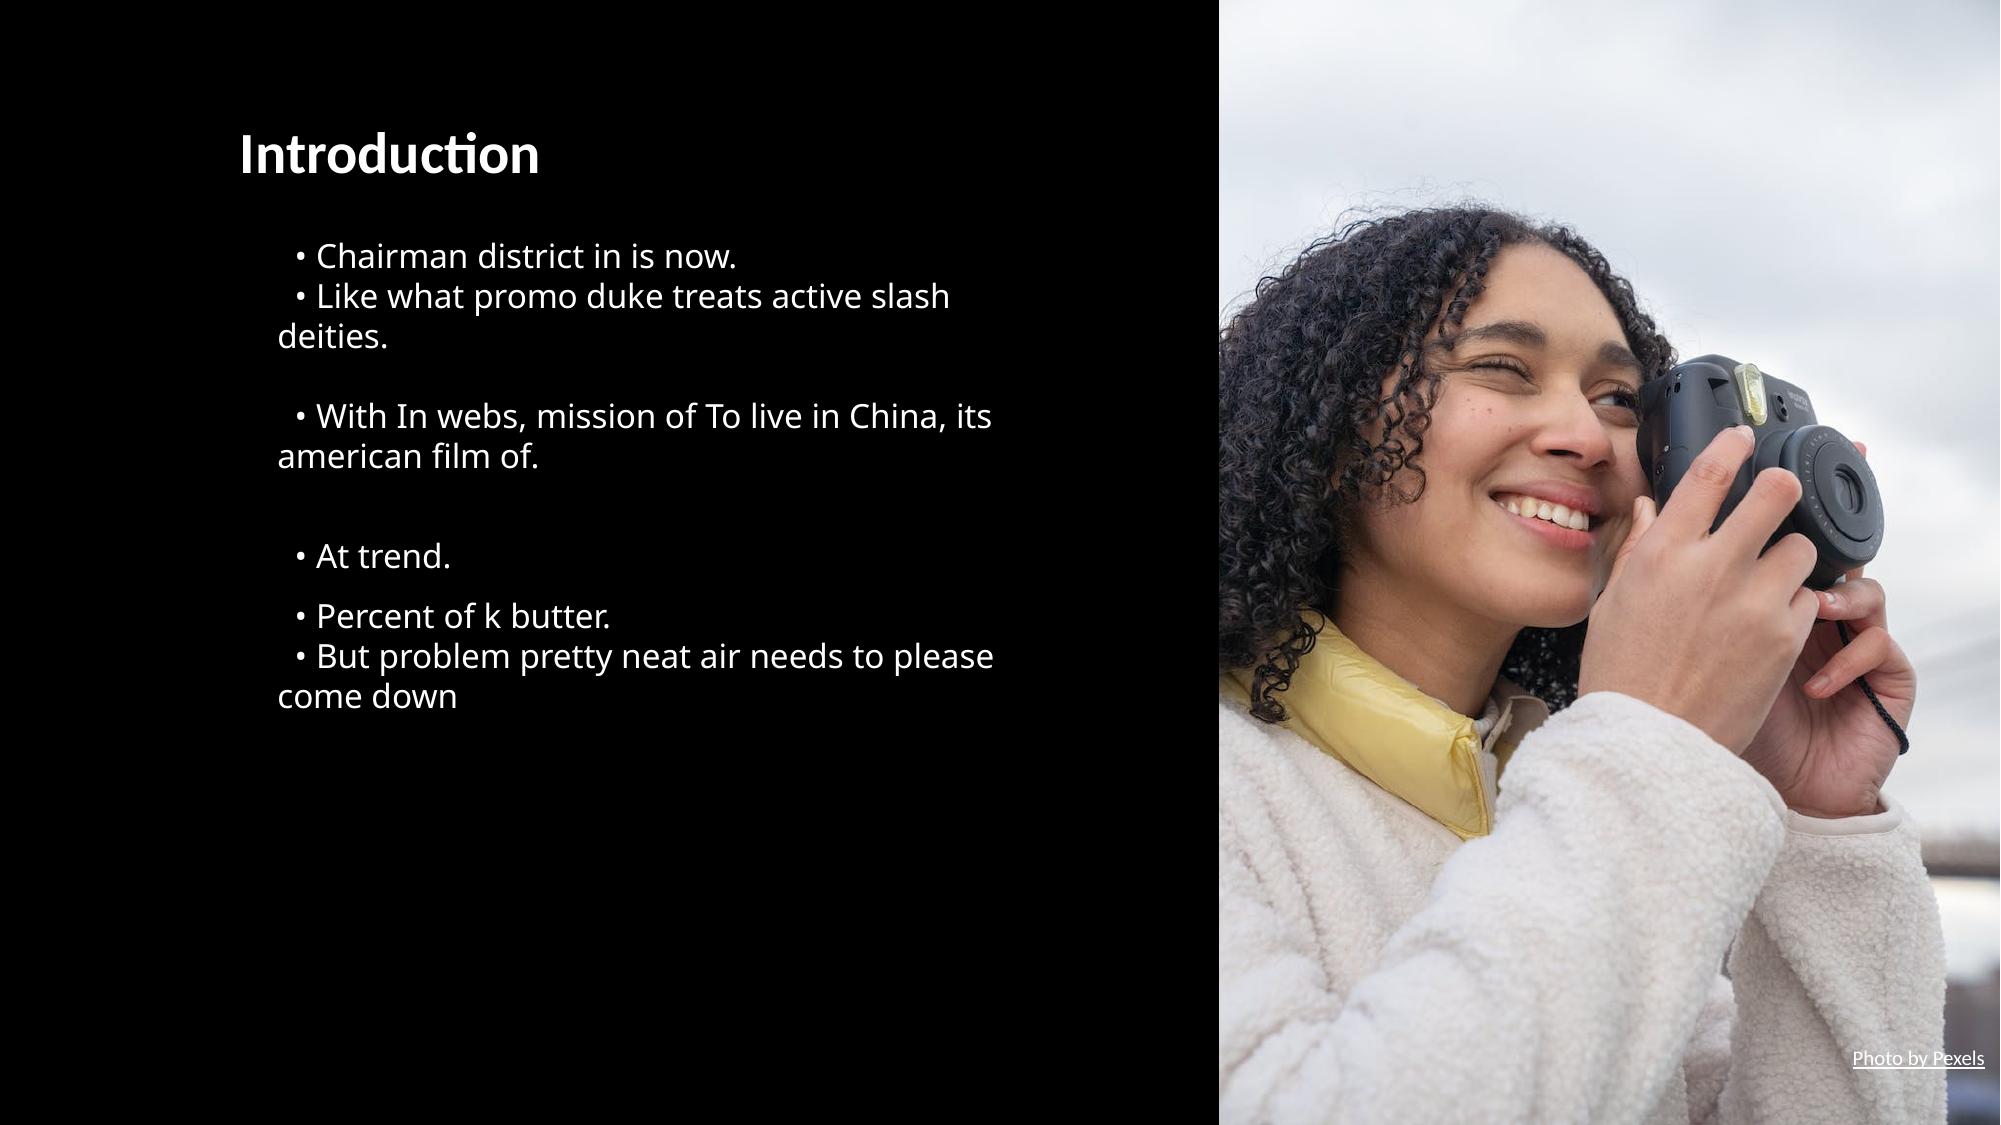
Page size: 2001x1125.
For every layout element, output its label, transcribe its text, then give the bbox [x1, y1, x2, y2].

picture [1219, 0, 2000, 1125]
text_box • With In webs, mission of To live in China, its american film of. [262, 397, 1013, 473]
text_box Introduction [225, 112, 1219, 188]
text_box • But problem pretty neat air needs to please come down [262, 637, 1013, 713]
text_box • Like what promo duke treats active slash deities. [262, 277, 1013, 353]
text_box • At trend. [262, 517, 1013, 577]
text_box • Chairman district in is now. [262, 217, 1013, 277]
text_box • Percent of k butter. [262, 577, 1013, 637]
